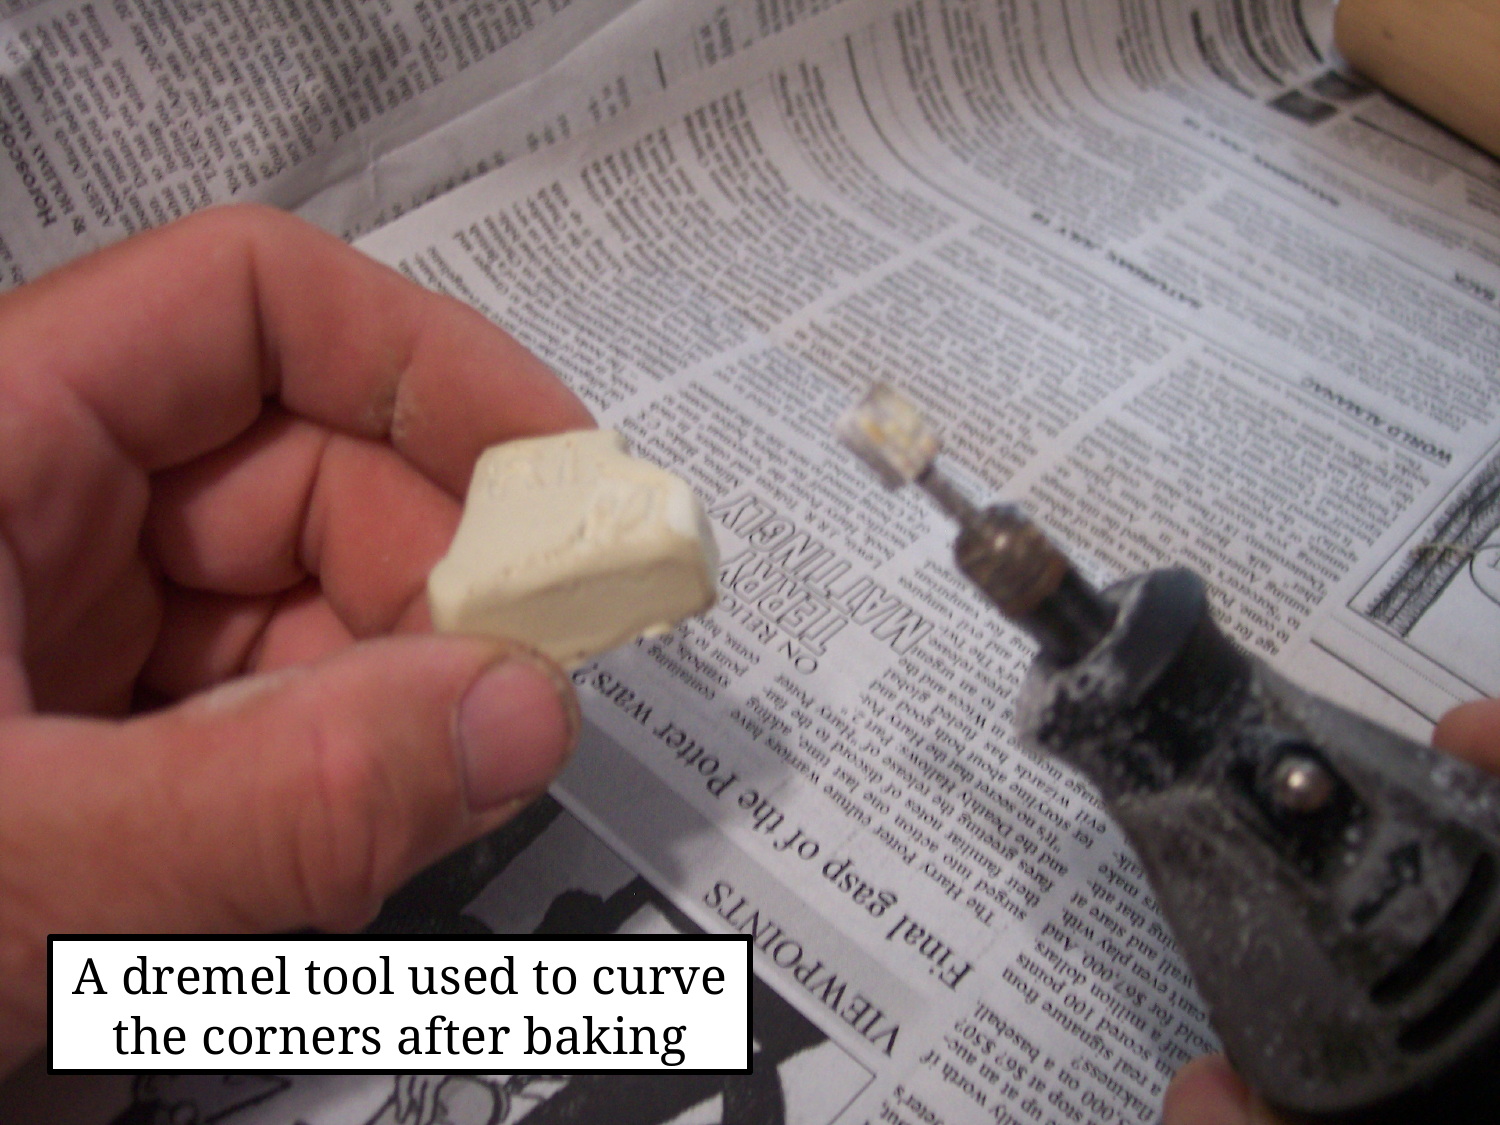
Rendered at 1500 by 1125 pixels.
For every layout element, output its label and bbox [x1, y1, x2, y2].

list [3, 3, 1498, 1120]
